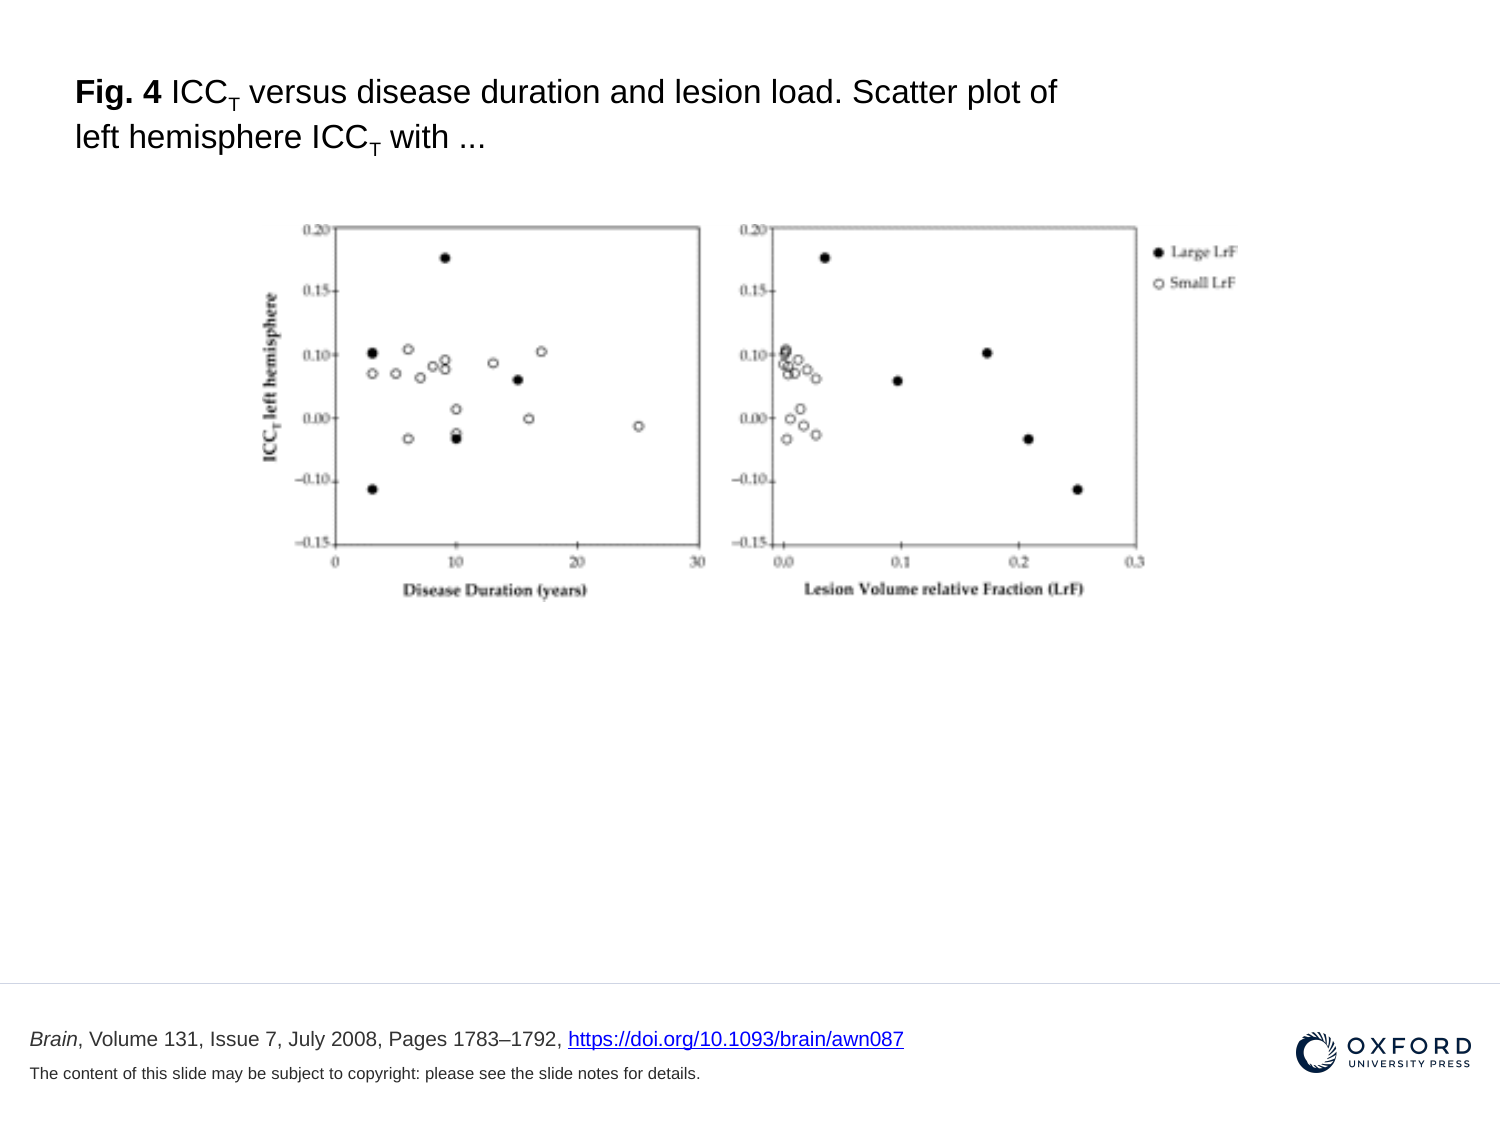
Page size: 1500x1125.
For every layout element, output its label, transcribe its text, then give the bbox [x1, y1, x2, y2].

title Fig. 4 ICCT versus disease duration and lesion load. Scatter plot of left hemisphere ICCT with ... [75, 69, 1078, 171]
footer Brain, Volume 131, Issue 7, July 2008, Pages 1783–1792, https://doi.org/10.1093/brain/awn087 The content of this slide may be subject to copyright: please see the slide notes for details. [0, 983, 1260, 1125]
picture [1296, 1032, 1471, 1073]
picture [262, 224, 1238, 602]
